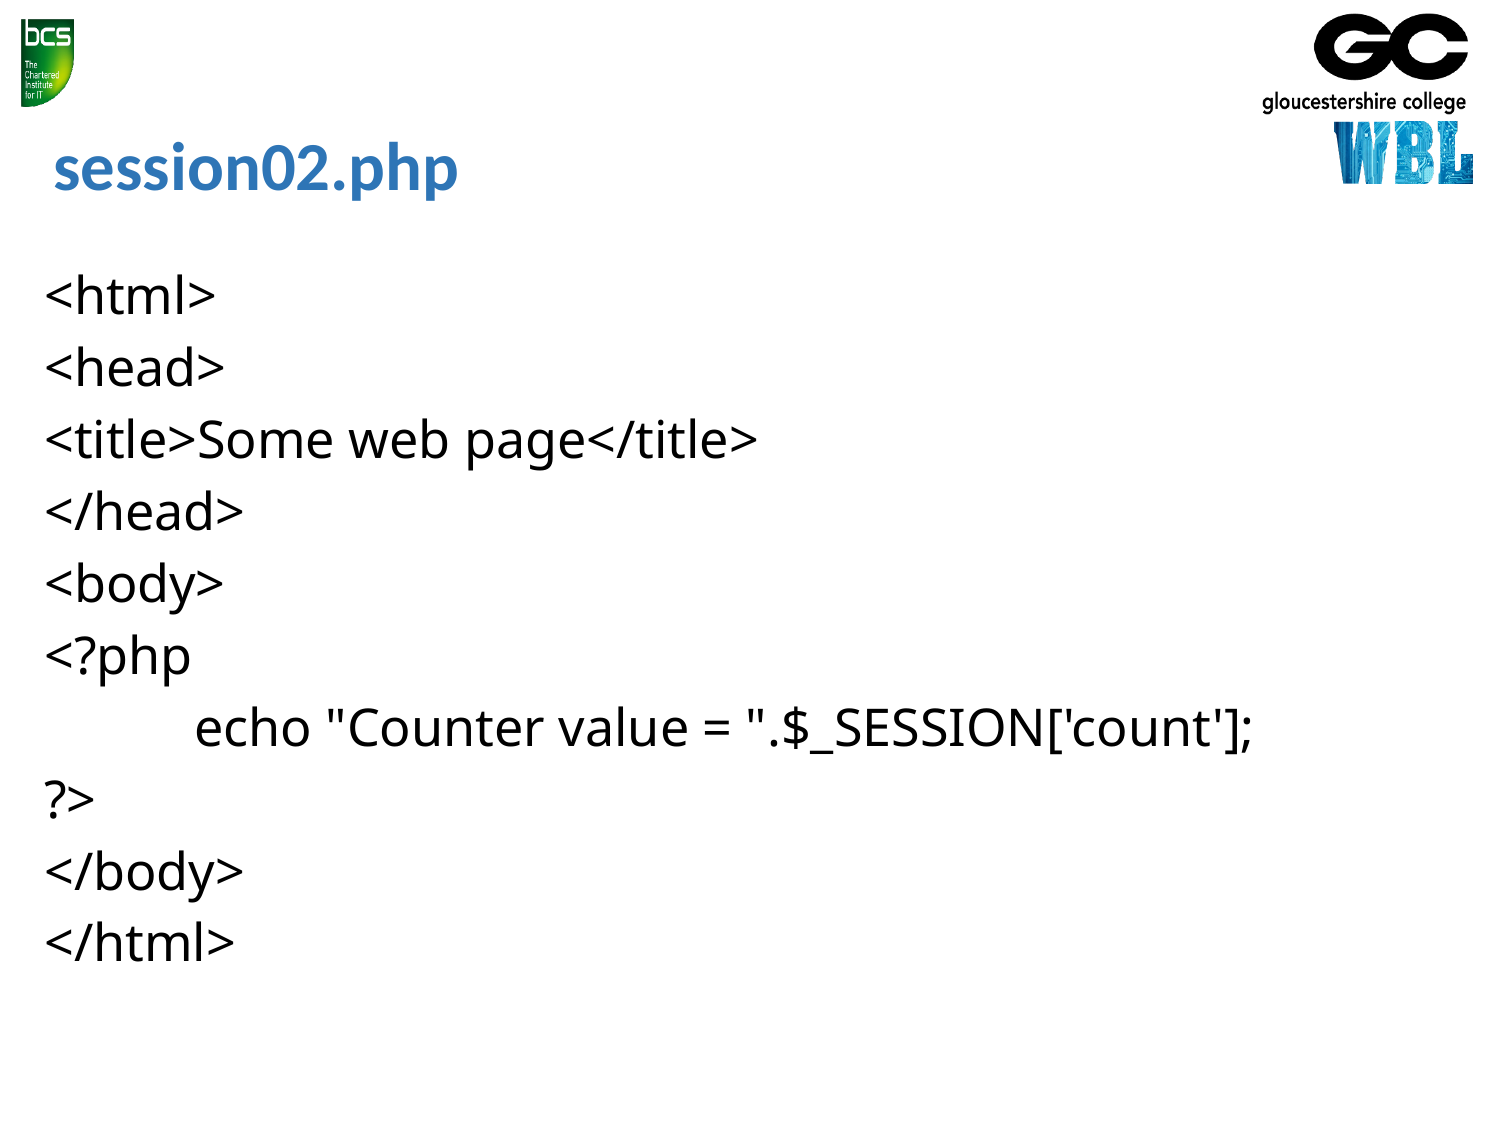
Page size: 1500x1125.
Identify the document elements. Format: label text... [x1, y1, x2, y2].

title session02.php [38, 59, 1465, 262]
list <html> <head> <title>Some web page</title> </head> <body> <?php echo "Counter value = ".$_SESSION['count']; ?> </body> </html> [29, 262, 1471, 1005]
picture [21, 19, 74, 107]
picture [1255, 5, 1473, 153]
